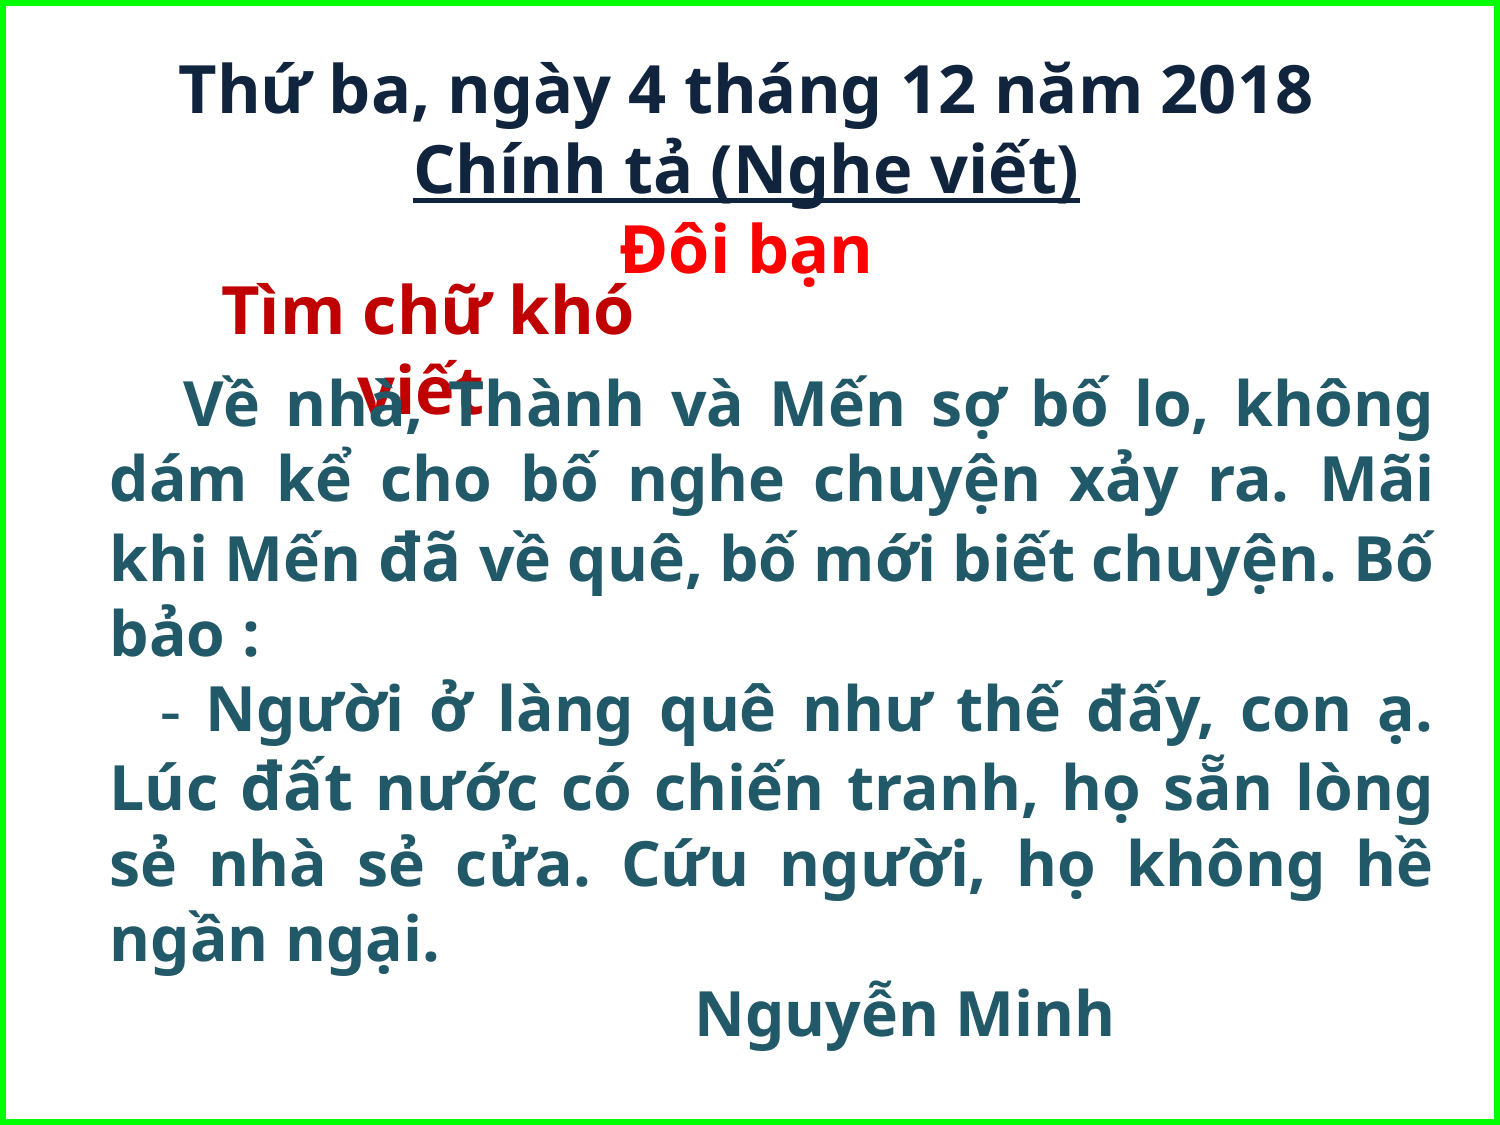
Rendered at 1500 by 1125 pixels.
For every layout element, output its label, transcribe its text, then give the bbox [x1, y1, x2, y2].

text_box Tìm chữ khó viết [142, 301, 715, 337]
text_box Về nhà, Thành và Mến sợ bố lo, không dám kể cho bố nghe chuyện xảy ra. Mãi khi Mến đã về quê, bố mới biết chuyện. Bố bảo : - Người ở làng quê như thế đấy, con ạ. Lúc đất nước có chiến tranh, họ sẵn lòng sẻ nhà sẻ cửa. Cứu người, họ không hề ngần ngại. Nguyễn Minh [94, 337, 1450, 1076]
text_box [0, 0, 1500, 1125]
title Thứ ba, ngày 4 tháng 12 năm 2018 Chính tả (Nghe viết) Đôi bạn [0, 112, 1497, 301]
